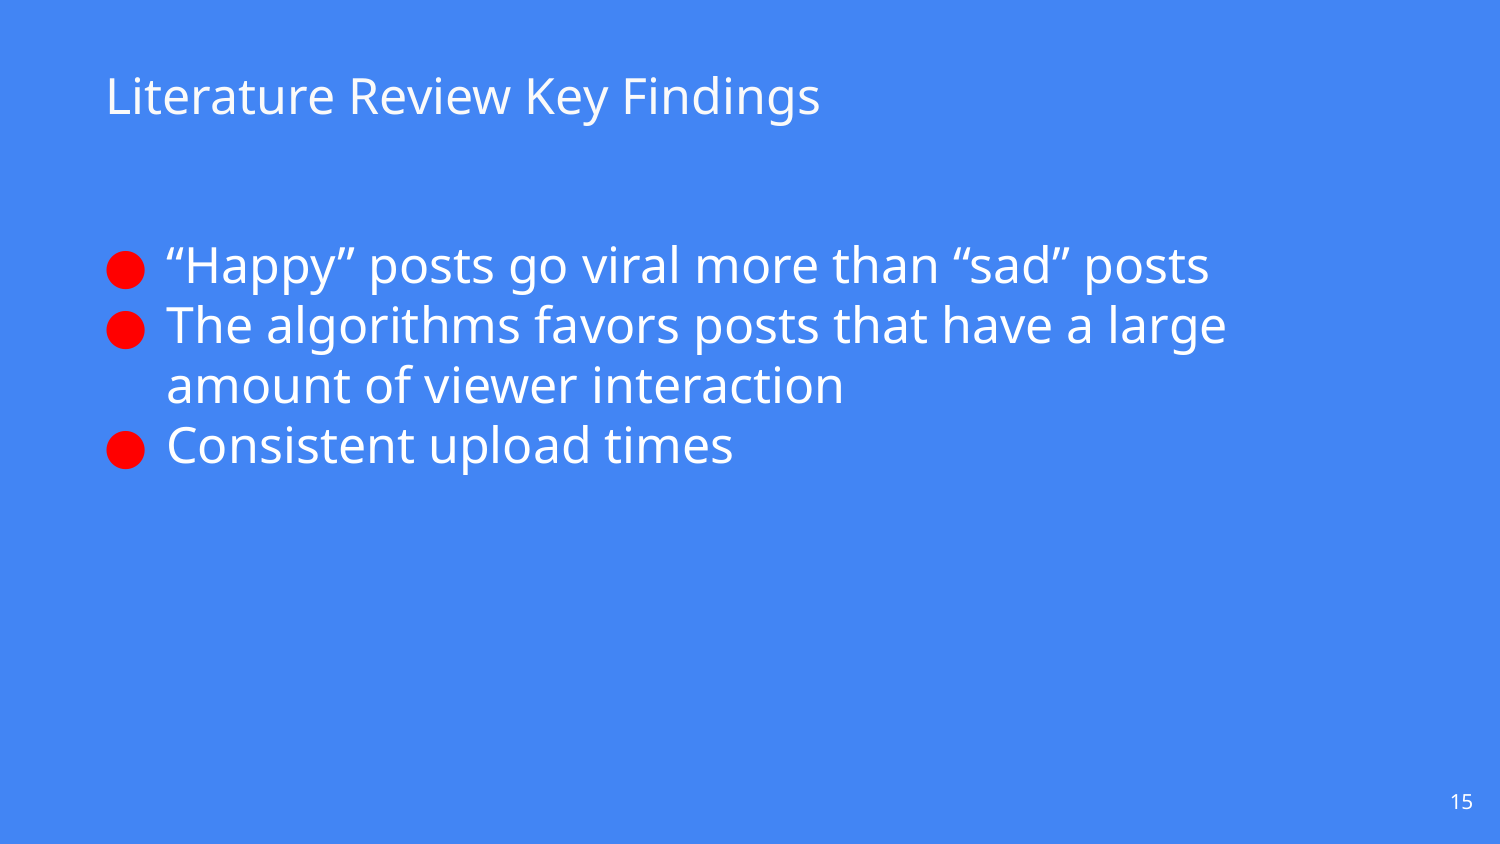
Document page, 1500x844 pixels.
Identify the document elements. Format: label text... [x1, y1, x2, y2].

slide_number ‹#› [1398, 770, 1489, 835]
text_box Literature Review Key Findings [90, 49, 1453, 145]
text_box “Happy” posts go viral more than “sad” posts The algorithms favors posts that have a large amount of viewer interaction Consistent upload times [76, 158, 1407, 547]
